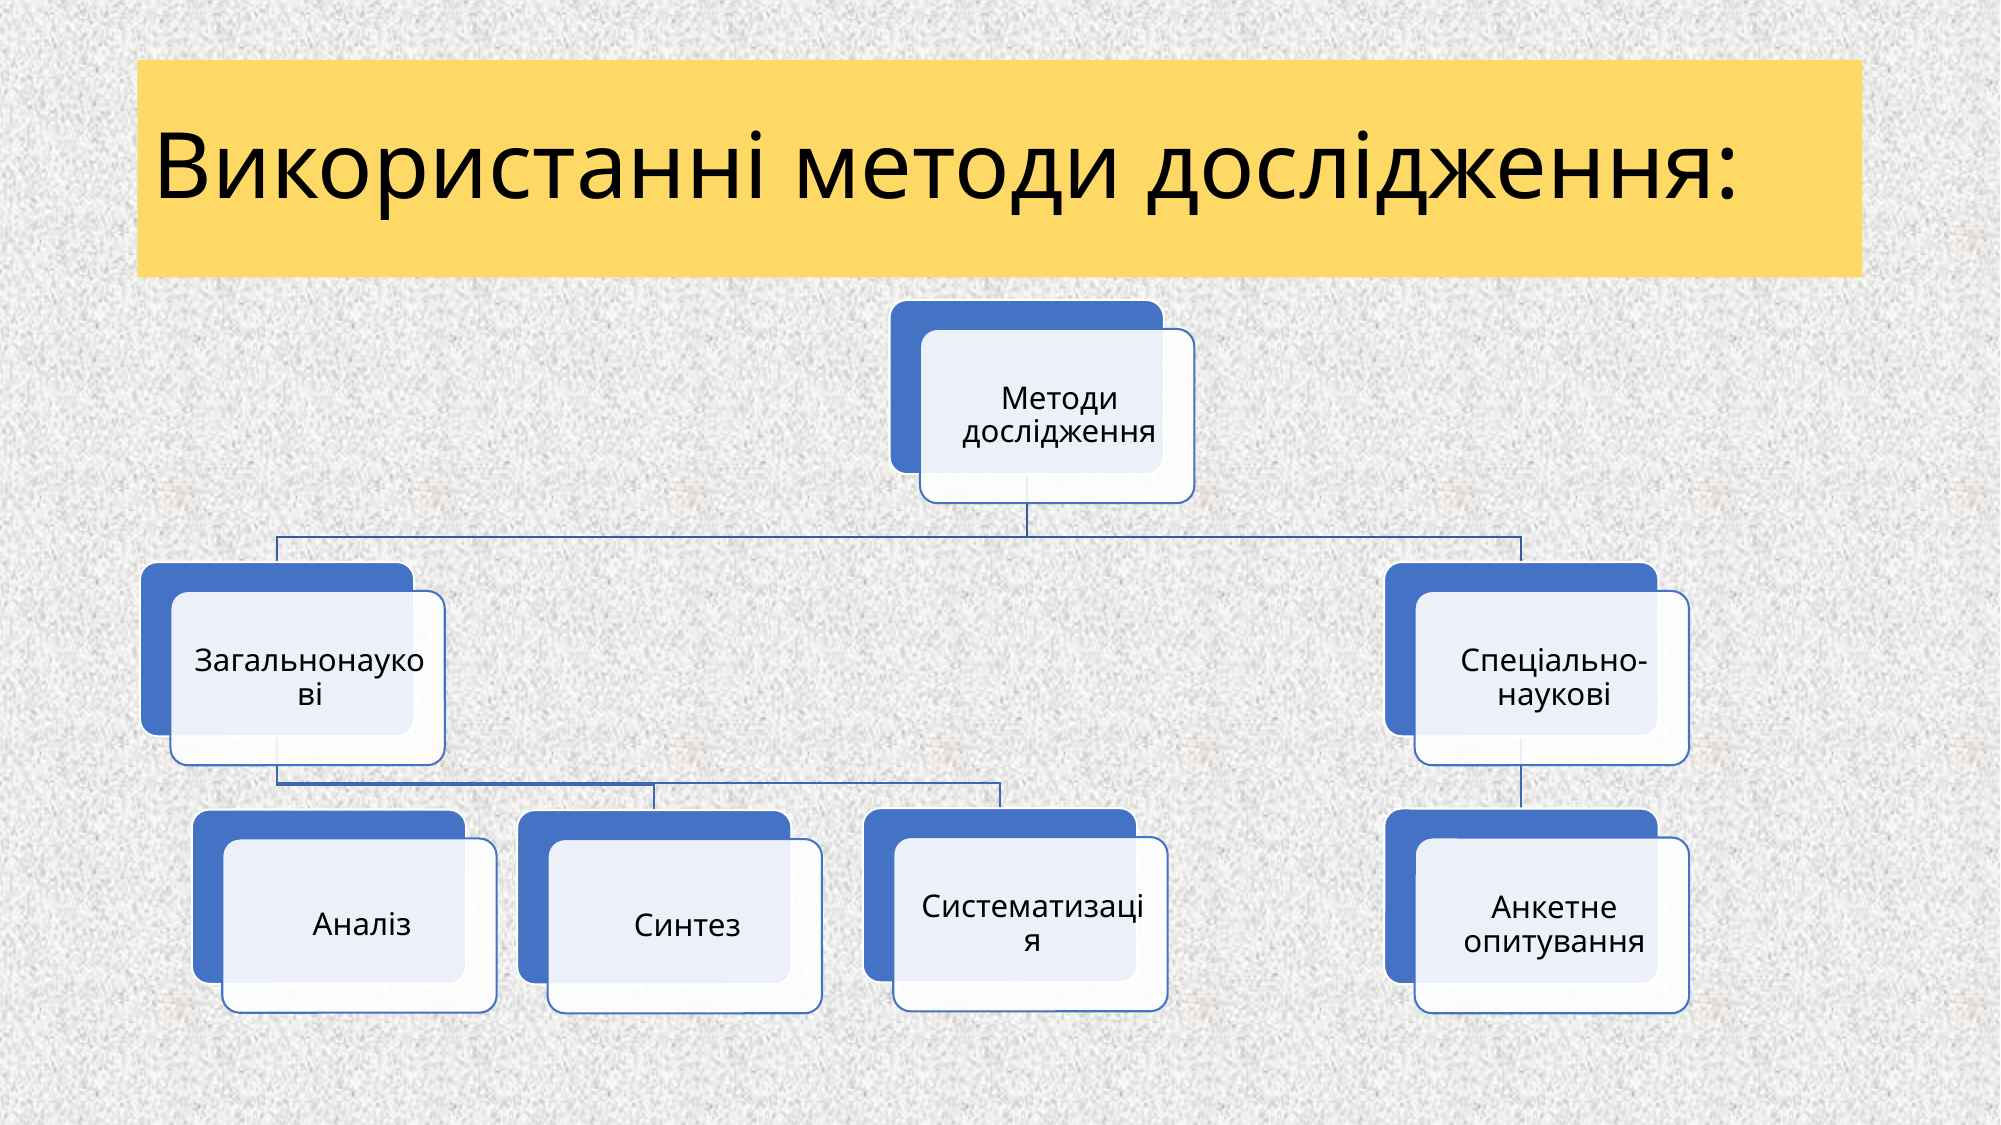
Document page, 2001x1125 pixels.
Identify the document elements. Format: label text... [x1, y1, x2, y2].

picture [0, 0, 2001, 1125]
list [137, 299, 1863, 1014]
title Використанні методи дослідження: [137, 59, 1863, 278]
